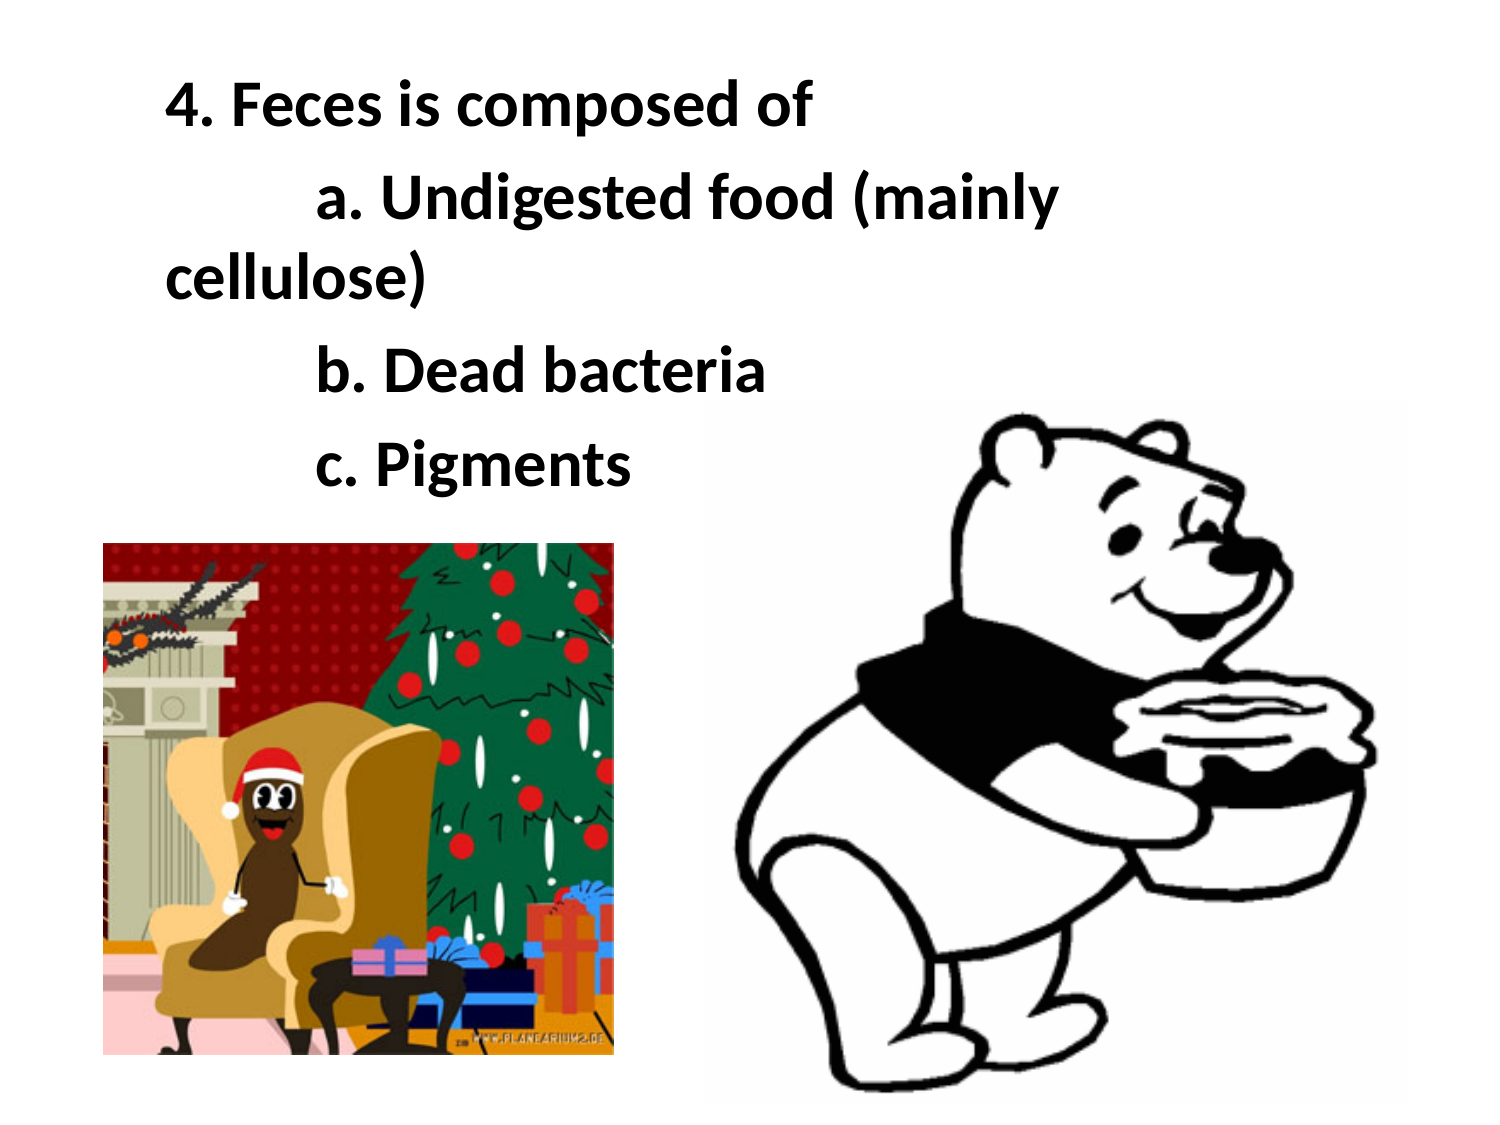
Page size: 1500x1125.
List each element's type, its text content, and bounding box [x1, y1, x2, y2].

list 4. Feces is composed of a. Undigested food (mainly cellulose) b. Dead bacteria c. Pigments [150, 52, 1350, 950]
picture [703, 401, 1407, 1105]
picture [102, 543, 615, 1055]
